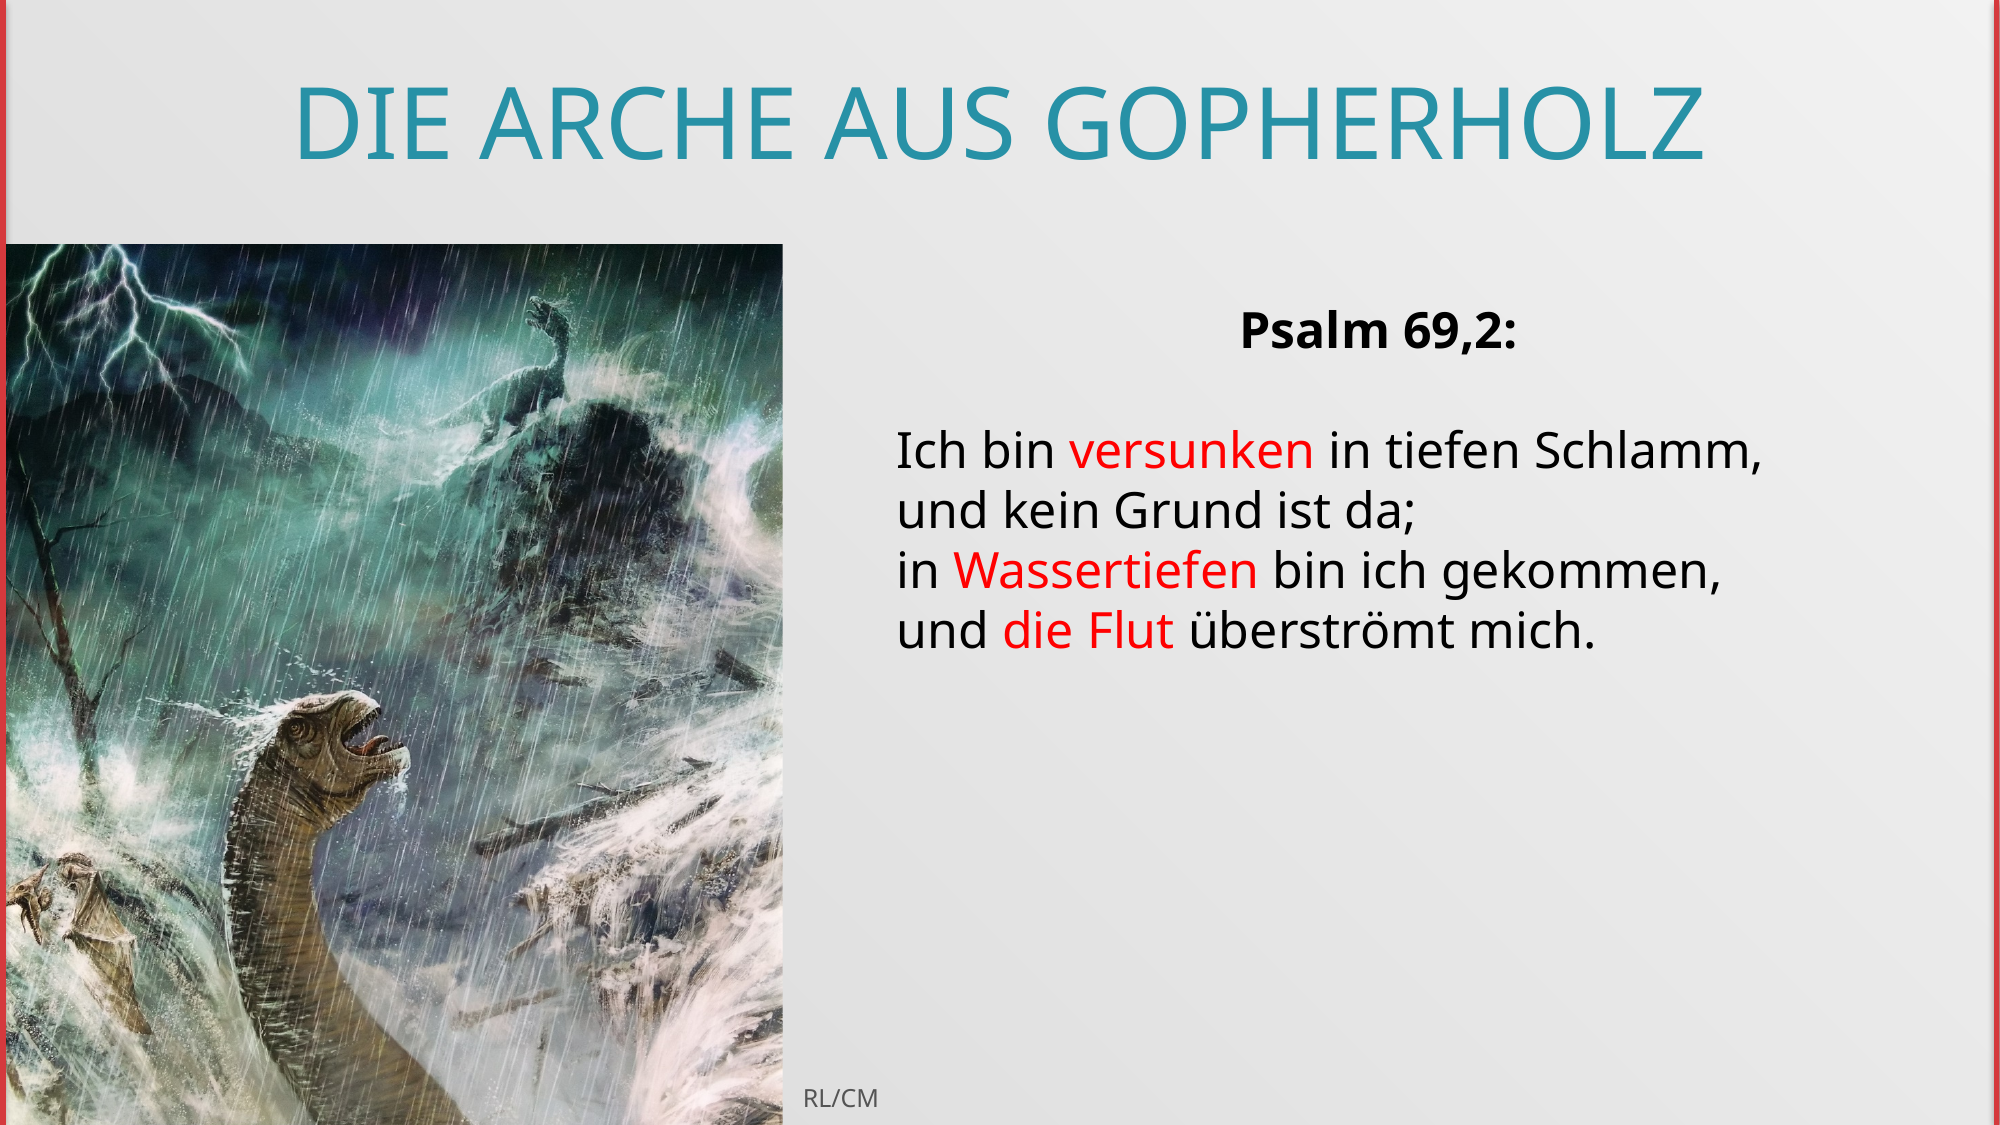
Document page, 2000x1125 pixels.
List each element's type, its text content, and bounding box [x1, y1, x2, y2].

text_box RL/CM [788, 1078, 895, 1120]
text_box Psalm 69,2: Ich bin versunken in tiefen Schlamm, und kein Grund ist da; in Wassertiefen bin ich gekommen, und die Flut überströmt mich. [881, 290, 1889, 666]
title Die Arche aus Gopherholz [6, 38, 1994, 189]
picture [2, 244, 783, 1125]
